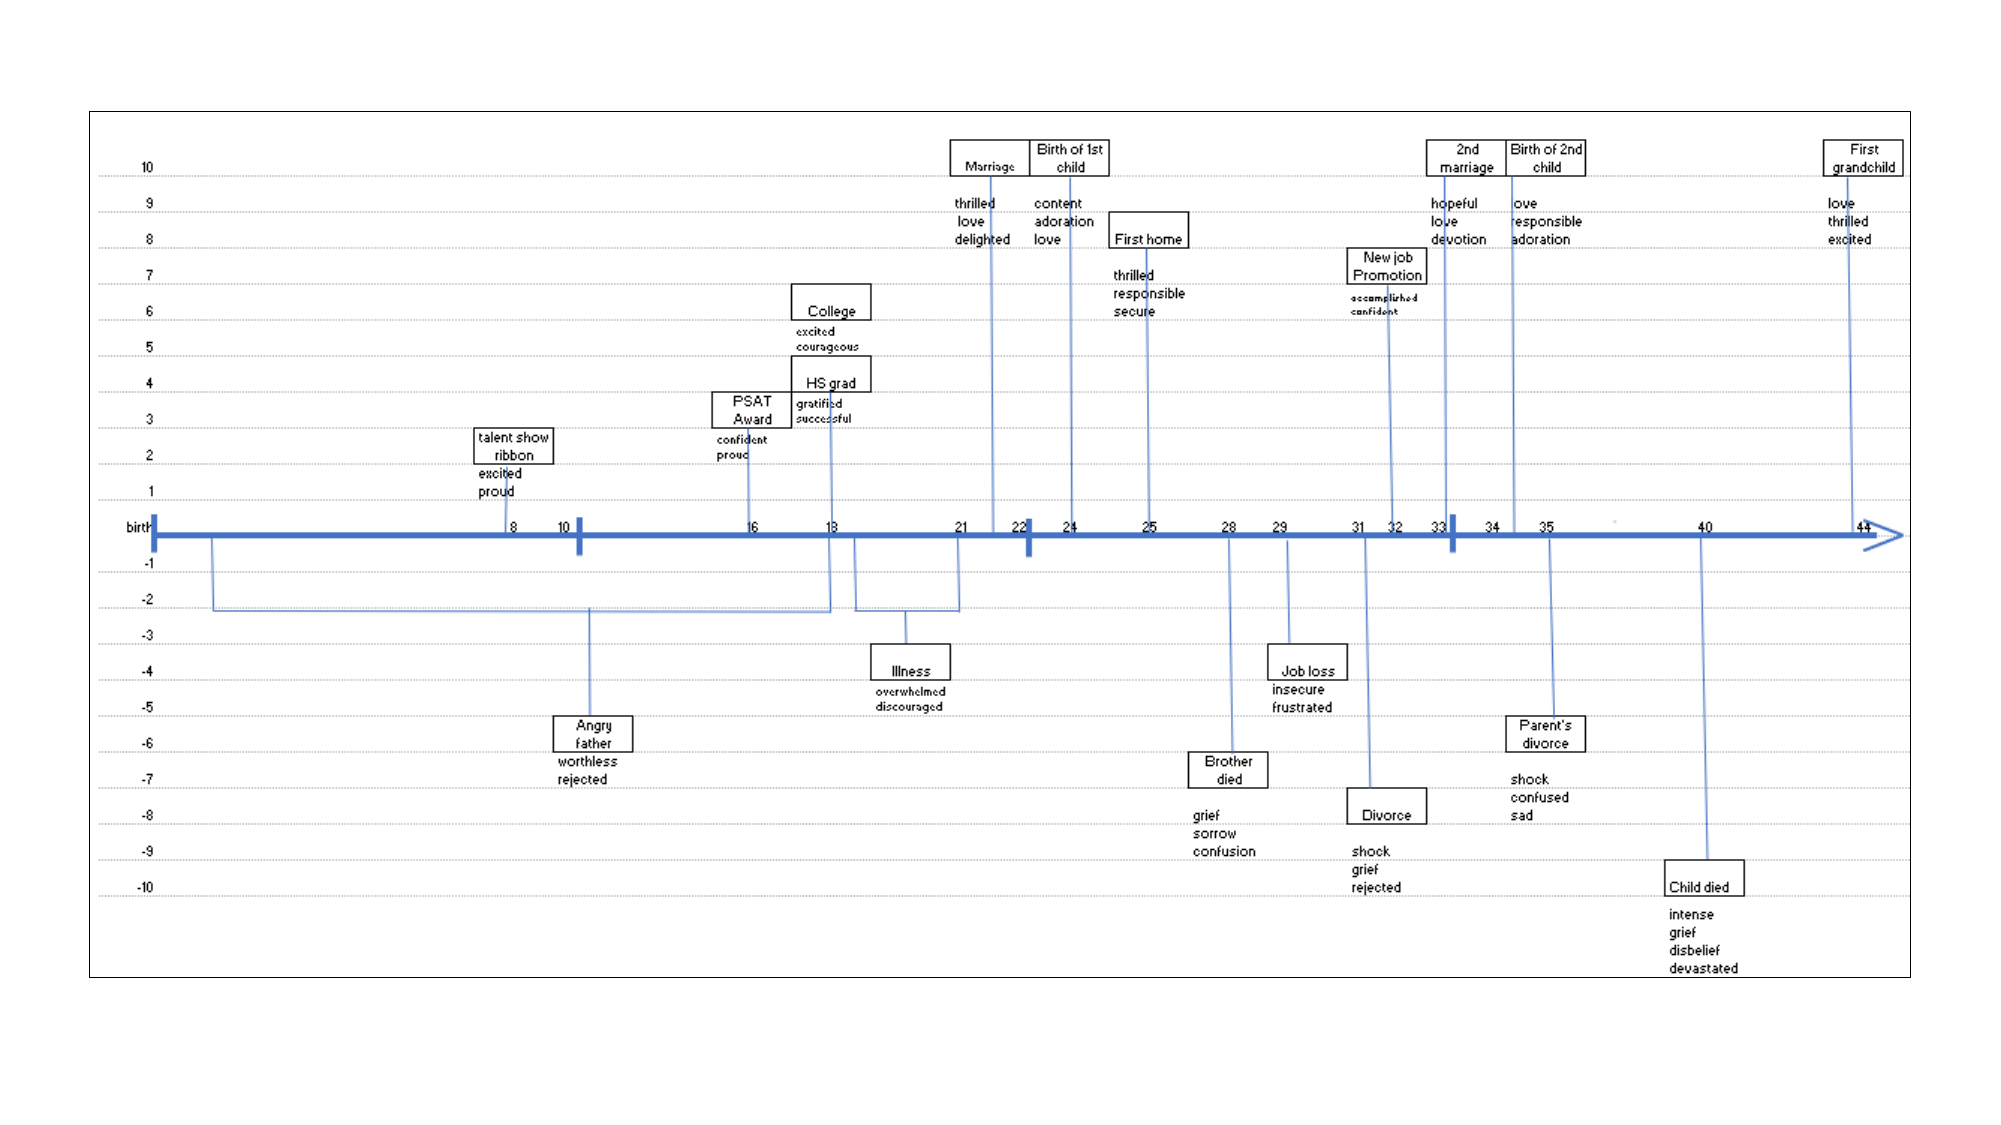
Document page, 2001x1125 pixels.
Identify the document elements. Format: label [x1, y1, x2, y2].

picture [89, 111, 1910, 978]
